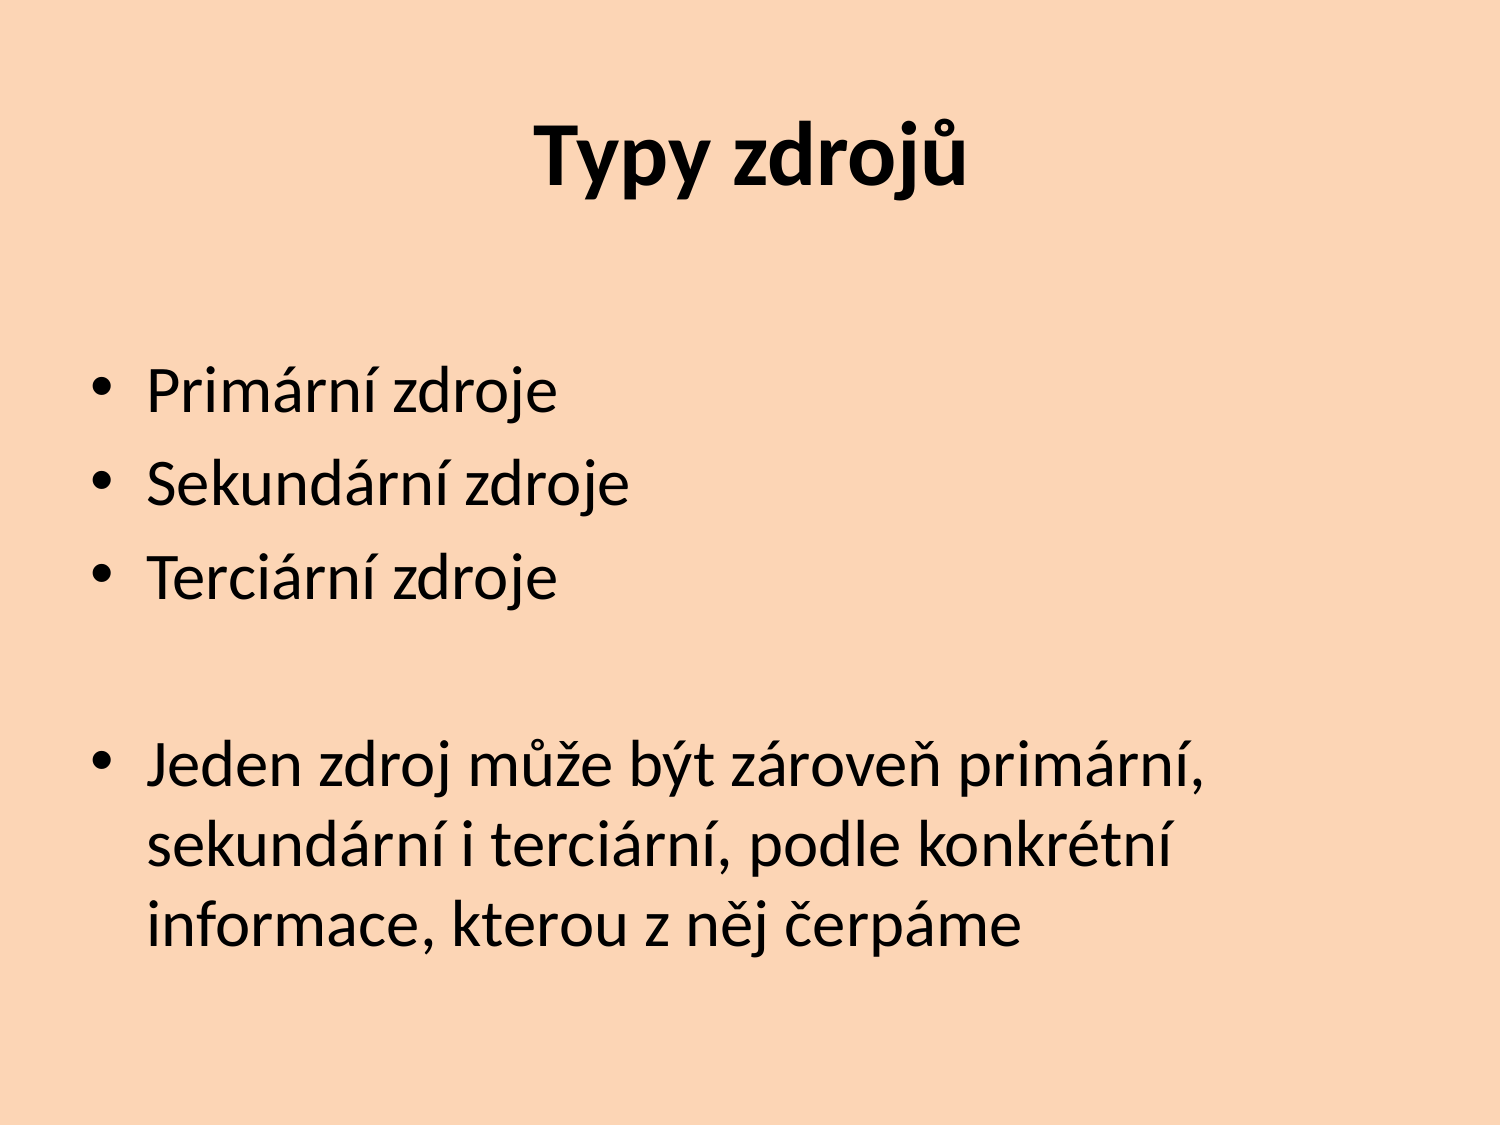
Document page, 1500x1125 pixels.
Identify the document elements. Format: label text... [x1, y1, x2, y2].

text_box Primární zdroje Sekundární zdroje Terciární zdroje Jeden zdroj může být zároveň primární, sekundární i terciární, podle konkrétní informace, kterou z něj čerpáme [74, 338, 1425, 1005]
text_box Typy zdrojů [76, 54, 1427, 243]
